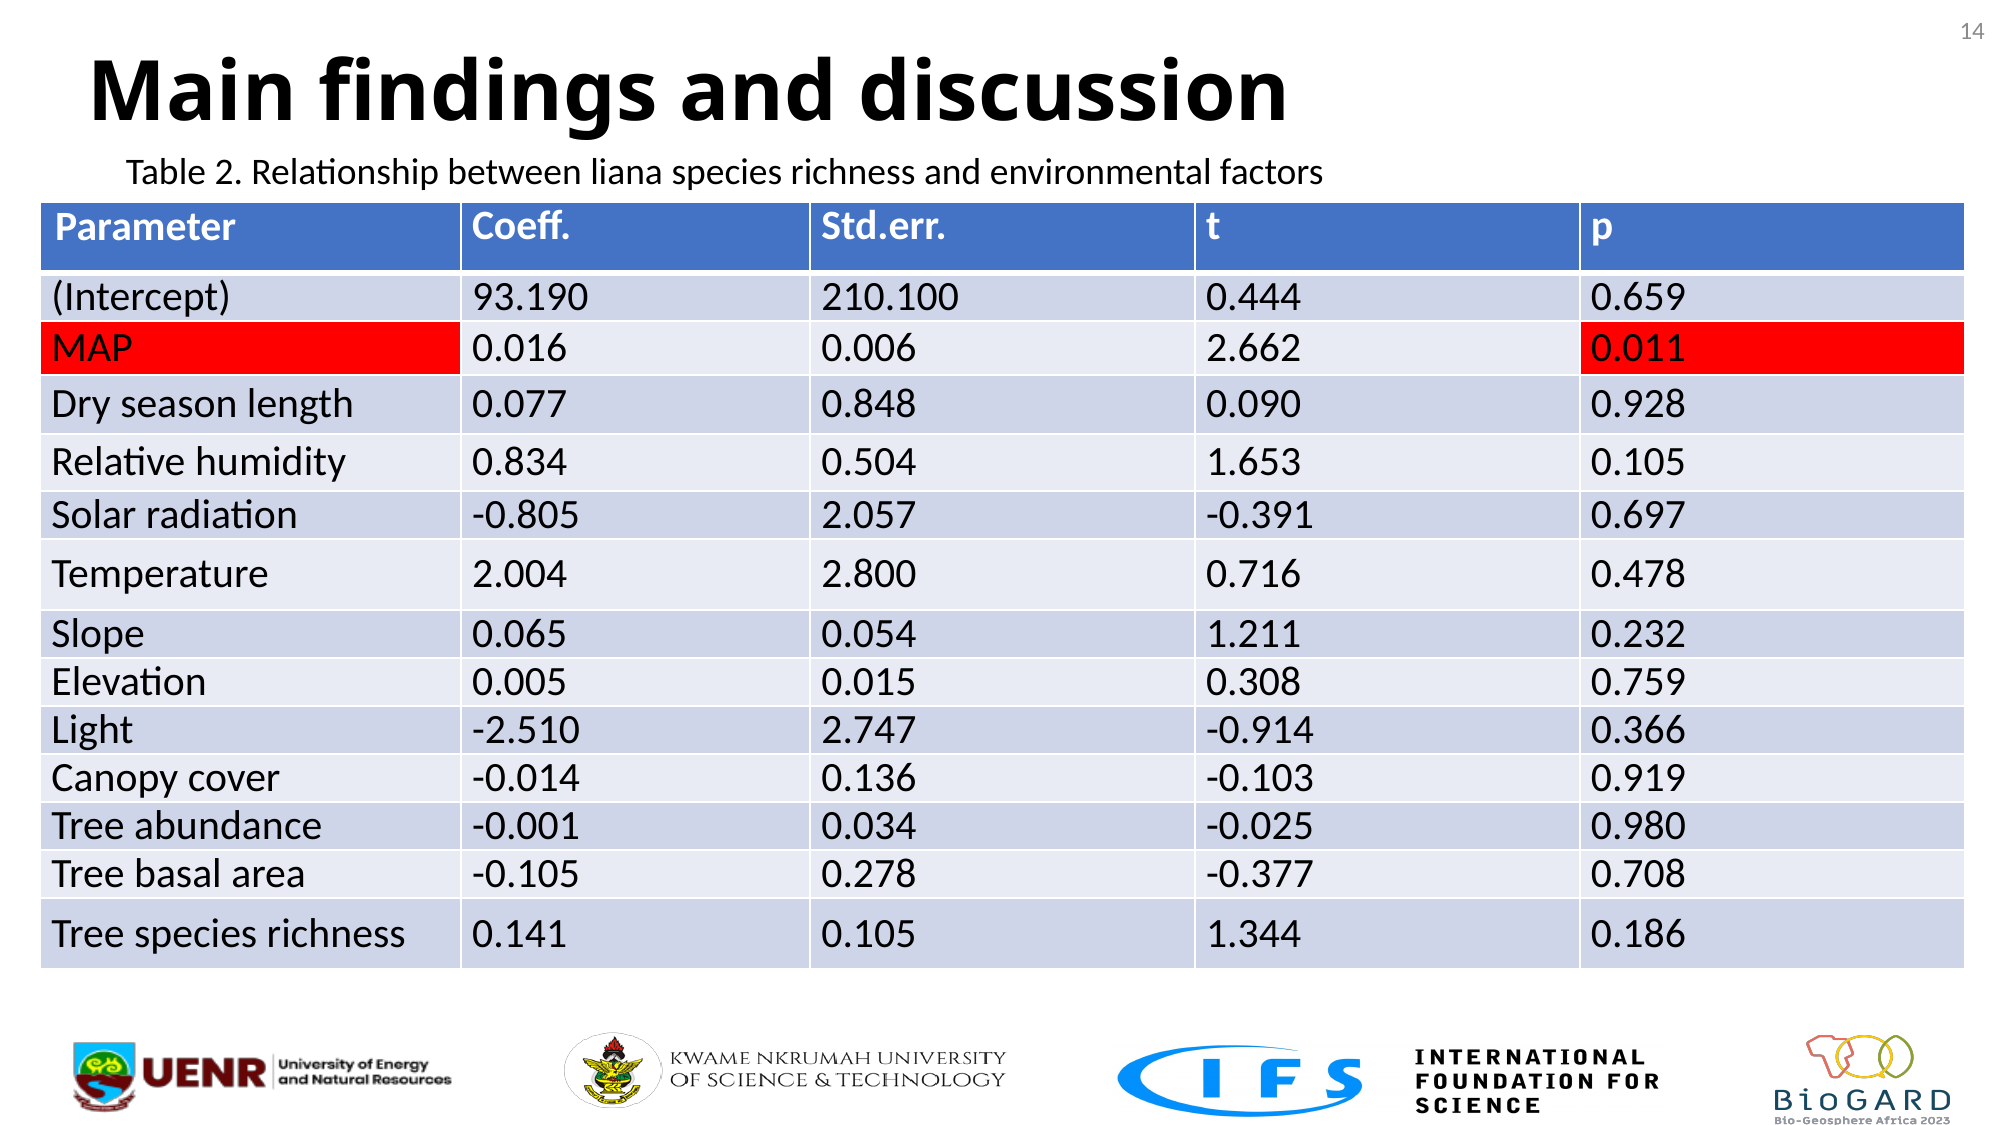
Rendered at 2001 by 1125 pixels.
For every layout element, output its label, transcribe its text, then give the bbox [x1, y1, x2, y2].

table_cell 0.016 [462, 322, 809, 374]
table_cell 0.065 [462, 611, 809, 657]
table_cell 0.919 [1581, 755, 1964, 801]
table_cell 0.366 [1581, 707, 1964, 753]
table_cell Tree species richness [41, 899, 460, 968]
table_cell 0.834 [462, 435, 809, 490]
table_cell Canopy cover [41, 755, 460, 801]
table_cell -0.805 [462, 492, 809, 538]
table_cell Tree basal area [41, 851, 460, 897]
table_header t [1196, 203, 1579, 270]
table_cell 2.057 [811, 492, 1194, 538]
picture [1775, 1035, 1950, 1125]
table_cell 0.232 [1581, 611, 1964, 657]
table_header Coeff. [462, 203, 809, 270]
table_cell Elevation [41, 659, 460, 705]
table_cell 0.141 [462, 899, 809, 968]
table_cell Tree abundance [41, 803, 460, 849]
table_cell 0.015 [811, 659, 1194, 705]
table_cell Slope [41, 611, 460, 657]
table_header Parameter [41, 203, 460, 270]
table_cell 210.100 [811, 276, 1194, 320]
table_cell 0.759 [1581, 659, 1964, 705]
table_cell 0.006 [811, 322, 1194, 374]
table_header Std.err. [811, 203, 1194, 270]
table_cell 0.034 [811, 803, 1194, 849]
table_cell -0.001 [462, 803, 809, 849]
text_box Table 2. Relationship between liana species richness and environmental factors [111, 139, 1341, 200]
table_cell 0.708 [1581, 851, 1964, 897]
table_cell 0.105 [811, 899, 1194, 968]
table_cell 1.344 [1196, 899, 1579, 968]
table_cell 2.004 [462, 540, 809, 609]
table_cell Solar radiation [41, 492, 460, 538]
table_cell 0.005 [462, 659, 809, 705]
table_cell Light [41, 707, 460, 753]
table_cell 2.800 [811, 540, 1194, 609]
table_cell 0.478 [1581, 540, 1964, 609]
picture [561, 1028, 1012, 1108]
table_cell 0.278 [811, 851, 1194, 897]
table_cell -0.914 [1196, 707, 1579, 753]
table_cell Relative humidity [41, 435, 460, 490]
table_cell MAP [41, 322, 460, 374]
table_cell 0.136 [811, 755, 1194, 801]
table_cell 2.747 [811, 707, 1194, 753]
table_cell 0.697 [1581, 492, 1964, 538]
table_cell -0.103 [1196, 755, 1579, 801]
table_cell 0.504 [811, 435, 1194, 490]
table_cell 1.653 [1196, 435, 1579, 490]
table_cell 2.662 [1196, 322, 1579, 374]
table_cell 0.186 [1581, 899, 1964, 968]
table_cell 0.848 [811, 376, 1194, 433]
table_cell 0.105 [1581, 435, 1964, 490]
table_cell -2.510 [462, 707, 809, 753]
table_cell 0.980 [1581, 803, 1964, 849]
table_cell 0.054 [811, 611, 1194, 657]
table_cell 0.928 [1581, 376, 1964, 433]
title Main findings and discussion [72, 0, 1960, 201]
table_cell 0.659 [1581, 276, 1964, 320]
table_cell 0.716 [1196, 540, 1579, 609]
table_cell -0.105 [462, 851, 809, 897]
table_cell 93.190 [462, 276, 809, 320]
slide_number 14 [1550, 0, 2000, 60]
table_cell Temperature [41, 540, 460, 609]
table_cell 0.308 [1196, 659, 1579, 705]
table_cell -0.377 [1196, 851, 1579, 897]
table_header p [1581, 203, 1964, 270]
table_cell -0.014 [462, 755, 809, 801]
table_cell 0.011 [1581, 322, 1964, 374]
table_cell Dry season length [41, 376, 460, 433]
picture [1112, 1041, 1664, 1121]
table_cell -0.025 [1196, 803, 1579, 849]
table_cell 1.211 [1196, 611, 1579, 657]
table_cell 0.090 [1196, 376, 1579, 433]
table_cell 0.444 [1196, 276, 1579, 320]
table_cell -0.391 [1196, 492, 1579, 538]
picture [42, 1024, 460, 1123]
table_cell (Intercept) [41, 276, 460, 320]
table_cell 0.077 [462, 376, 809, 433]
